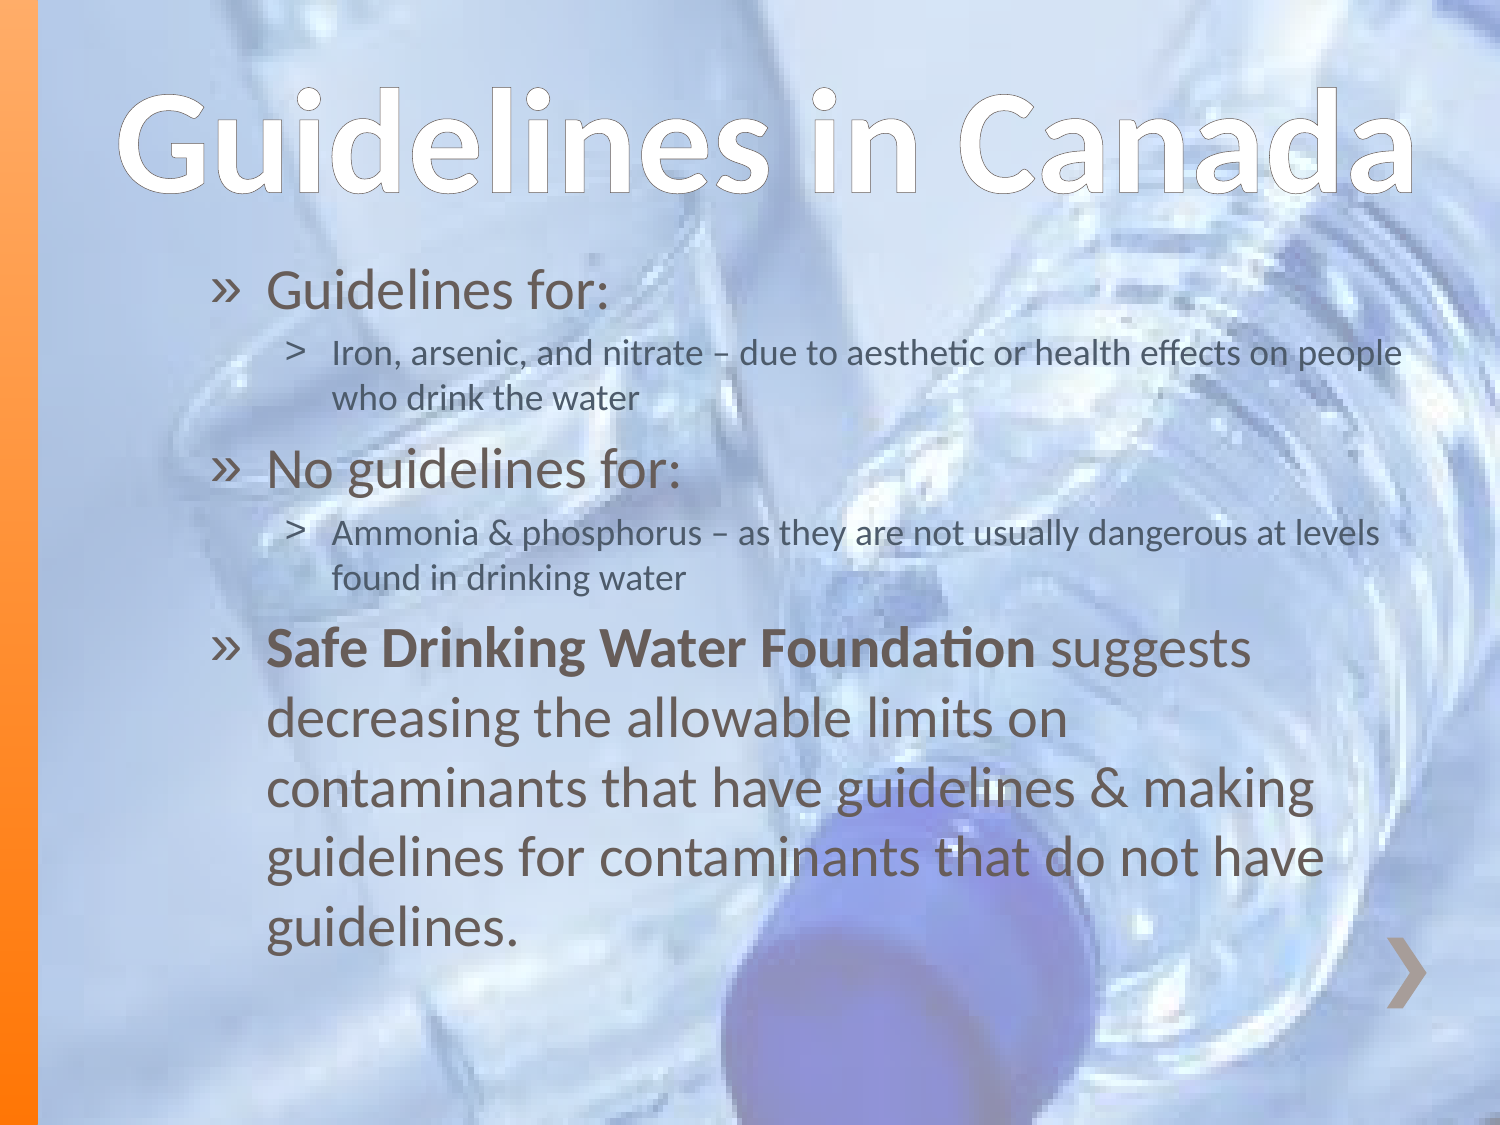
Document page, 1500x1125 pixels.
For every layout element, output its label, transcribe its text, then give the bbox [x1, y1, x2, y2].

list Guidelines for: Iron, arsenic, and nitrate – due to aesthetic or health effects on people who drink the water No guidelines for: Ammonia & phosphorus – as they are not usually dangerous at levels found in drinking water Safe Drinking Water Foundation suggests decreasing the allowable limits on contaminants that have guidelines & making guidelines for contaminants that do not have guidelines. [194, 243, 1420, 969]
title Guidelines in Canada [64, 42, 1471, 231]
